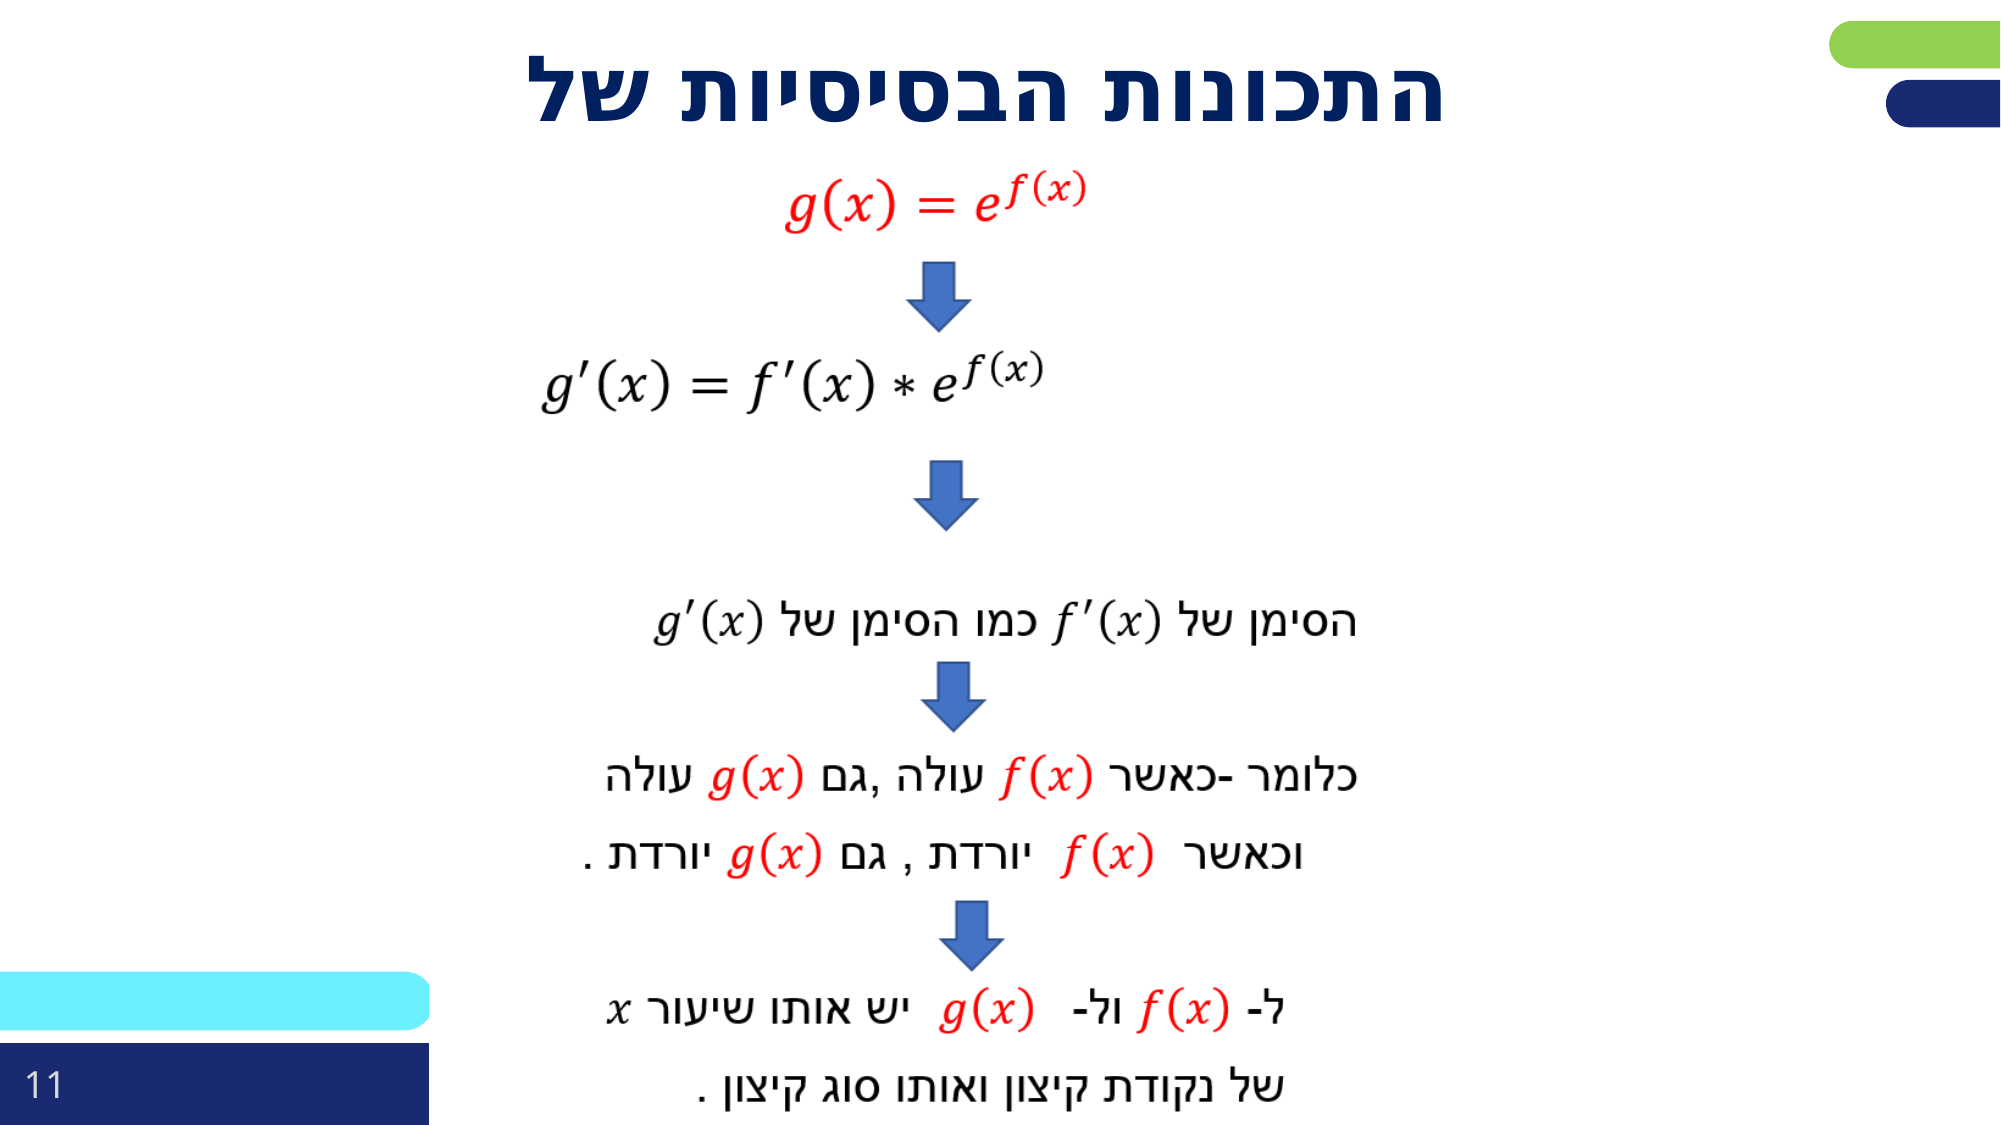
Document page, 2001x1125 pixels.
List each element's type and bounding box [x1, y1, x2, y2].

picture [429, 130, 1438, 1125]
